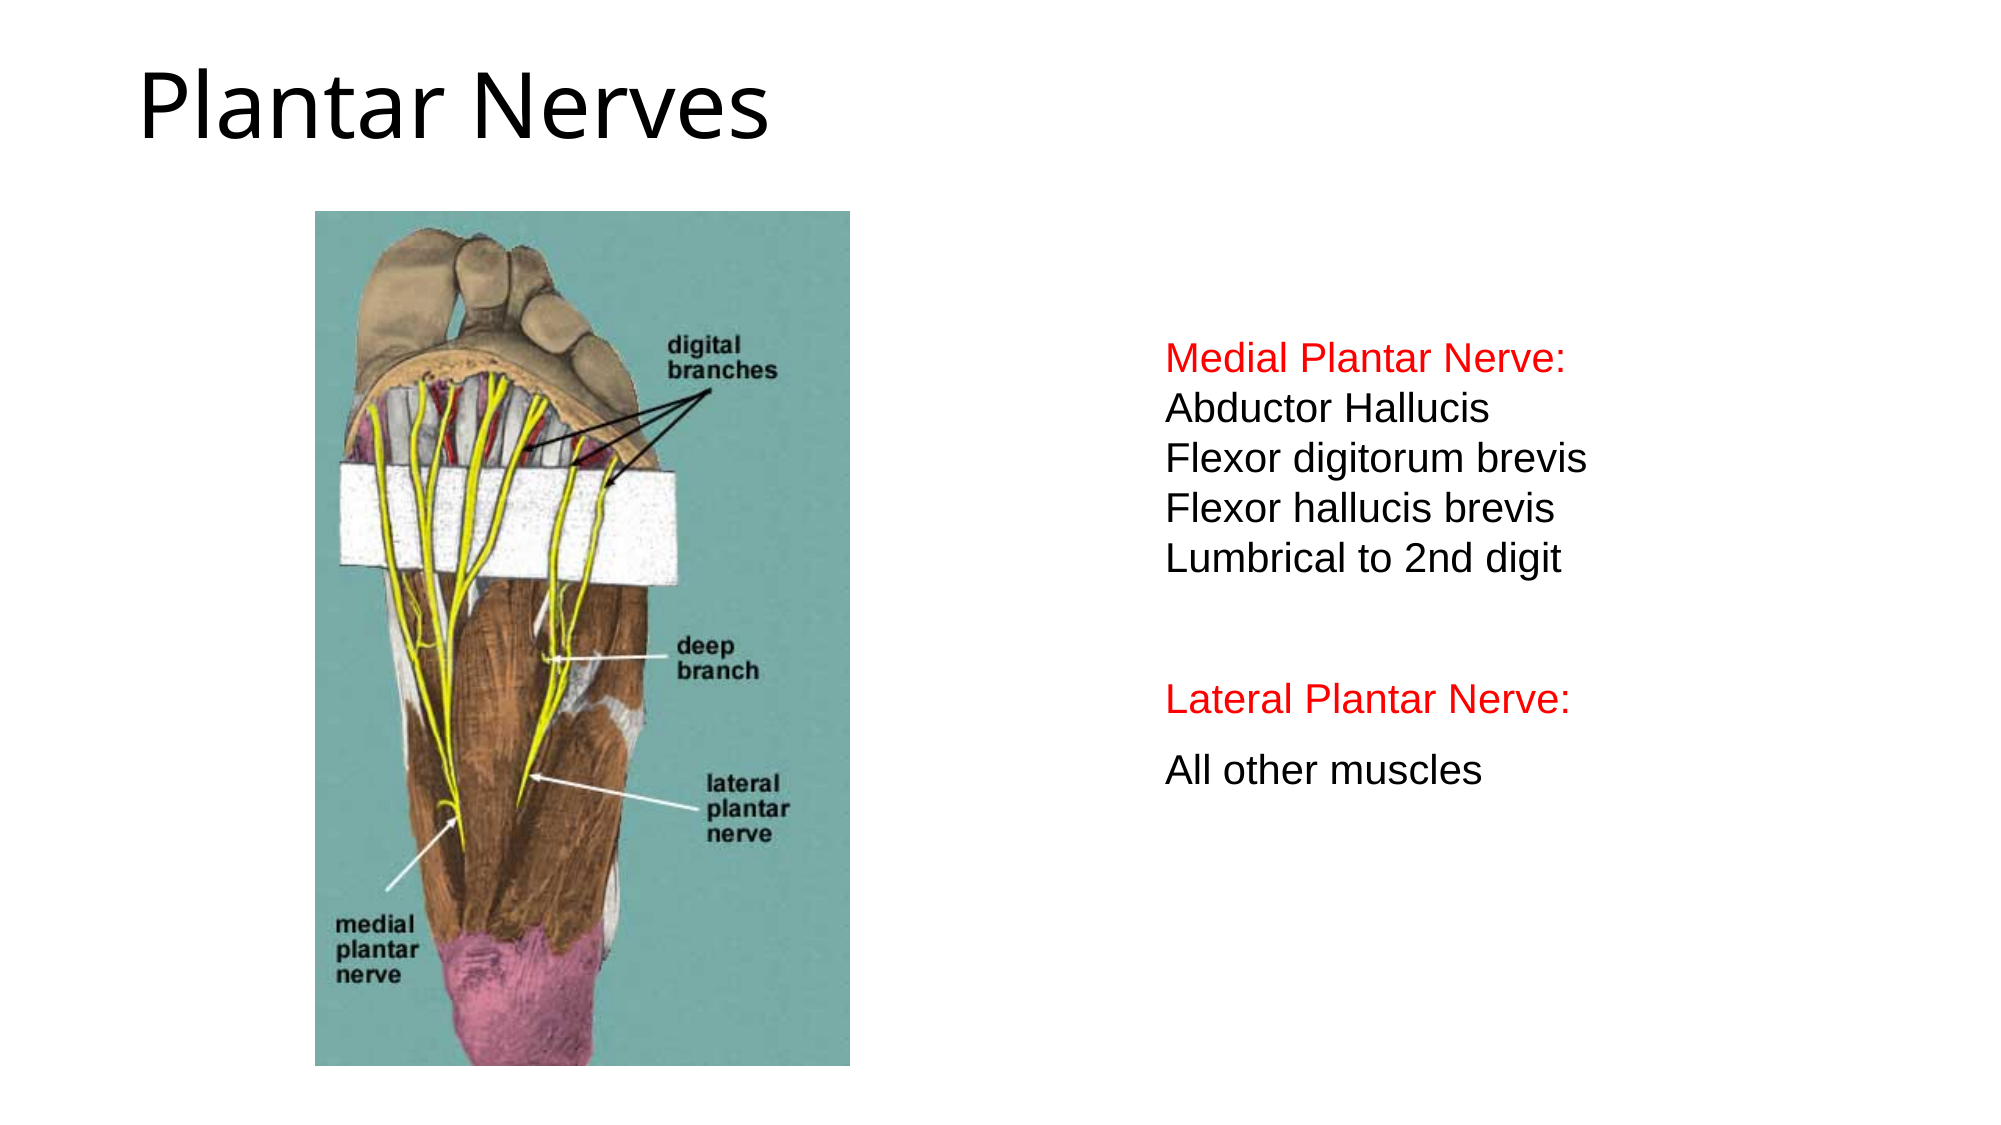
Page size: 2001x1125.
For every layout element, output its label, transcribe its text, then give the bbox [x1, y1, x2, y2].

text_box Medial Plantar Nerve: Abductor Hallucis Flexor digitorum brevis Flexor hallucis brevis Lumbrical to 2nd digit Lateral Plantar Nerve: All other muscles [1150, 323, 1733, 801]
picture [315, 211, 850, 1066]
title Plantar Nerves [121, 0, 1847, 218]
